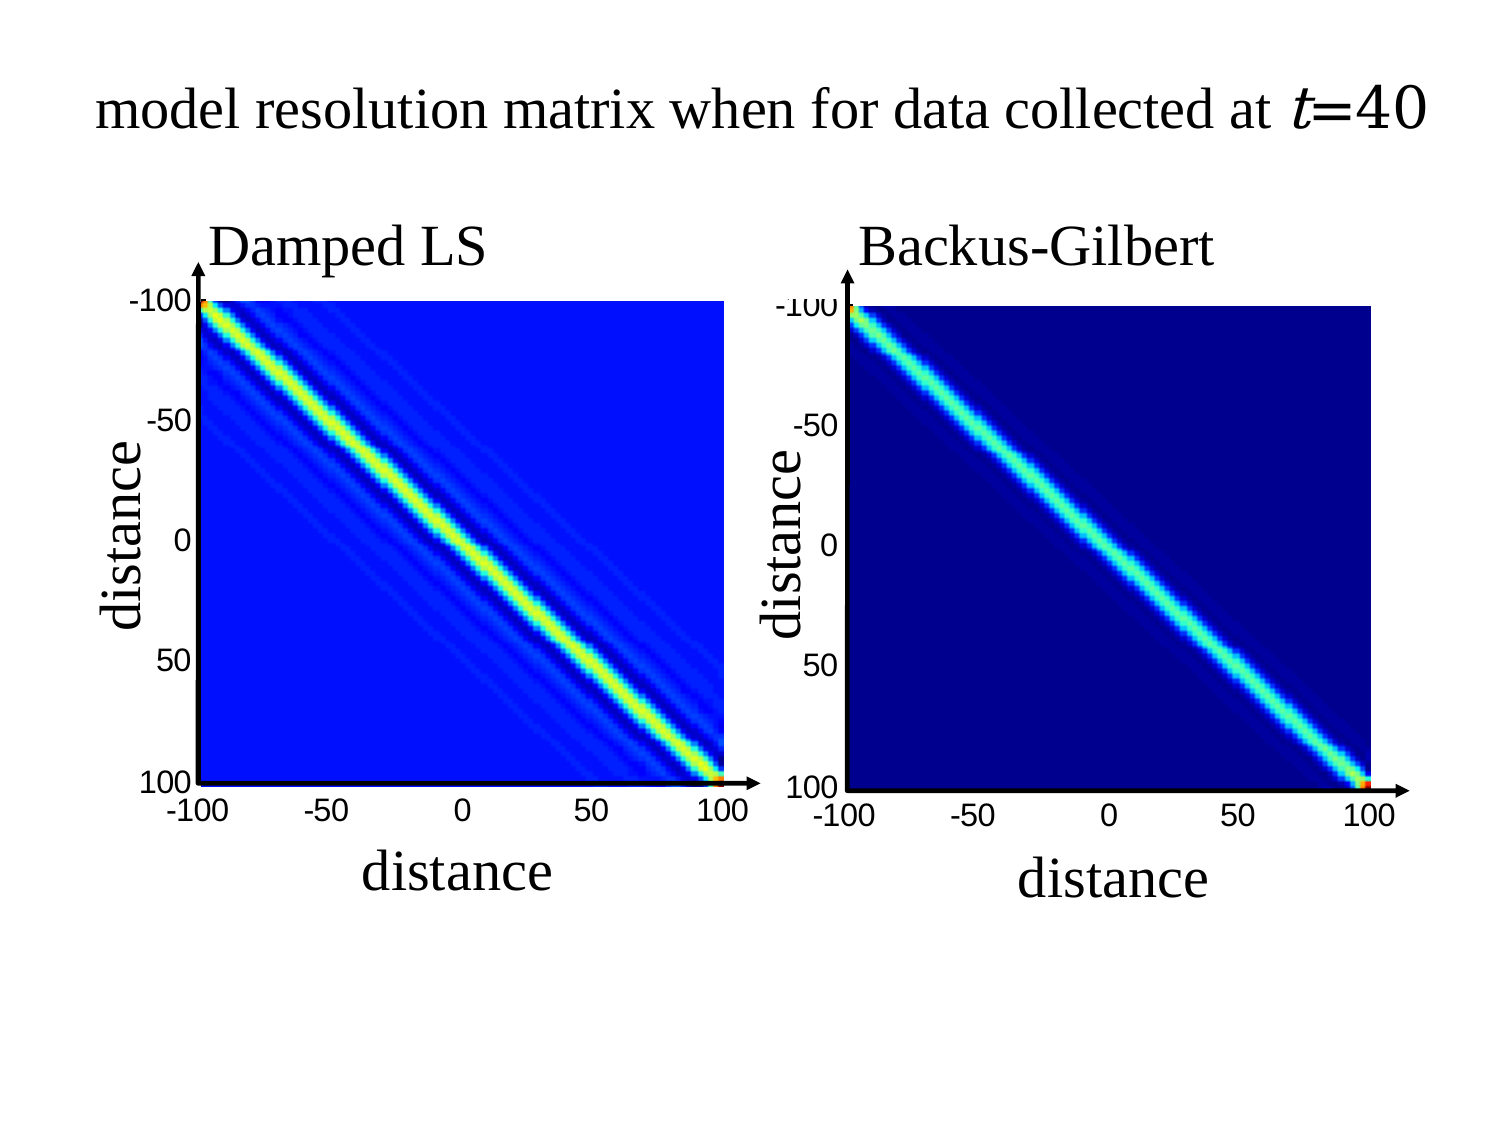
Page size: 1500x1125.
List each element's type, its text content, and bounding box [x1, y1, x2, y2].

text_box model resolution matrix when for data collected at t=40 [49, 62, 1475, 148]
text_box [74, 199, 1410, 933]
